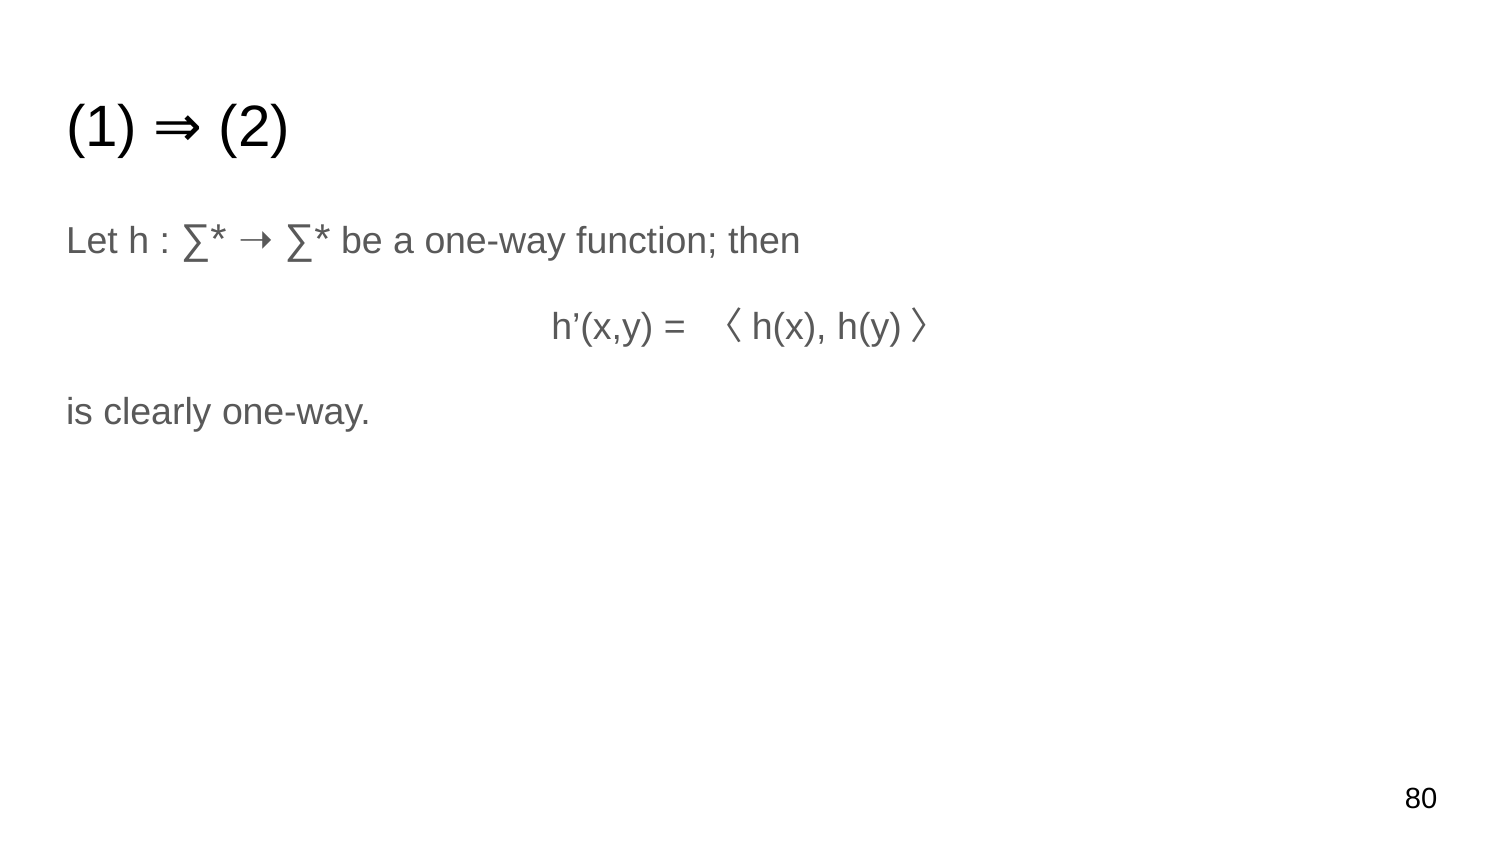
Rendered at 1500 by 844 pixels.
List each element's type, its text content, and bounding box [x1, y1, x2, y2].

title (1) ⇒ (2) [51, 72, 1449, 167]
list Let h : ∑* ➝ ∑* be a one-way function; then h’(x,y) = 〈h(x), h(y)〉 is clearly one-way. [51, 189, 1449, 750]
slide_number 80 [1389, 764, 1480, 830]
